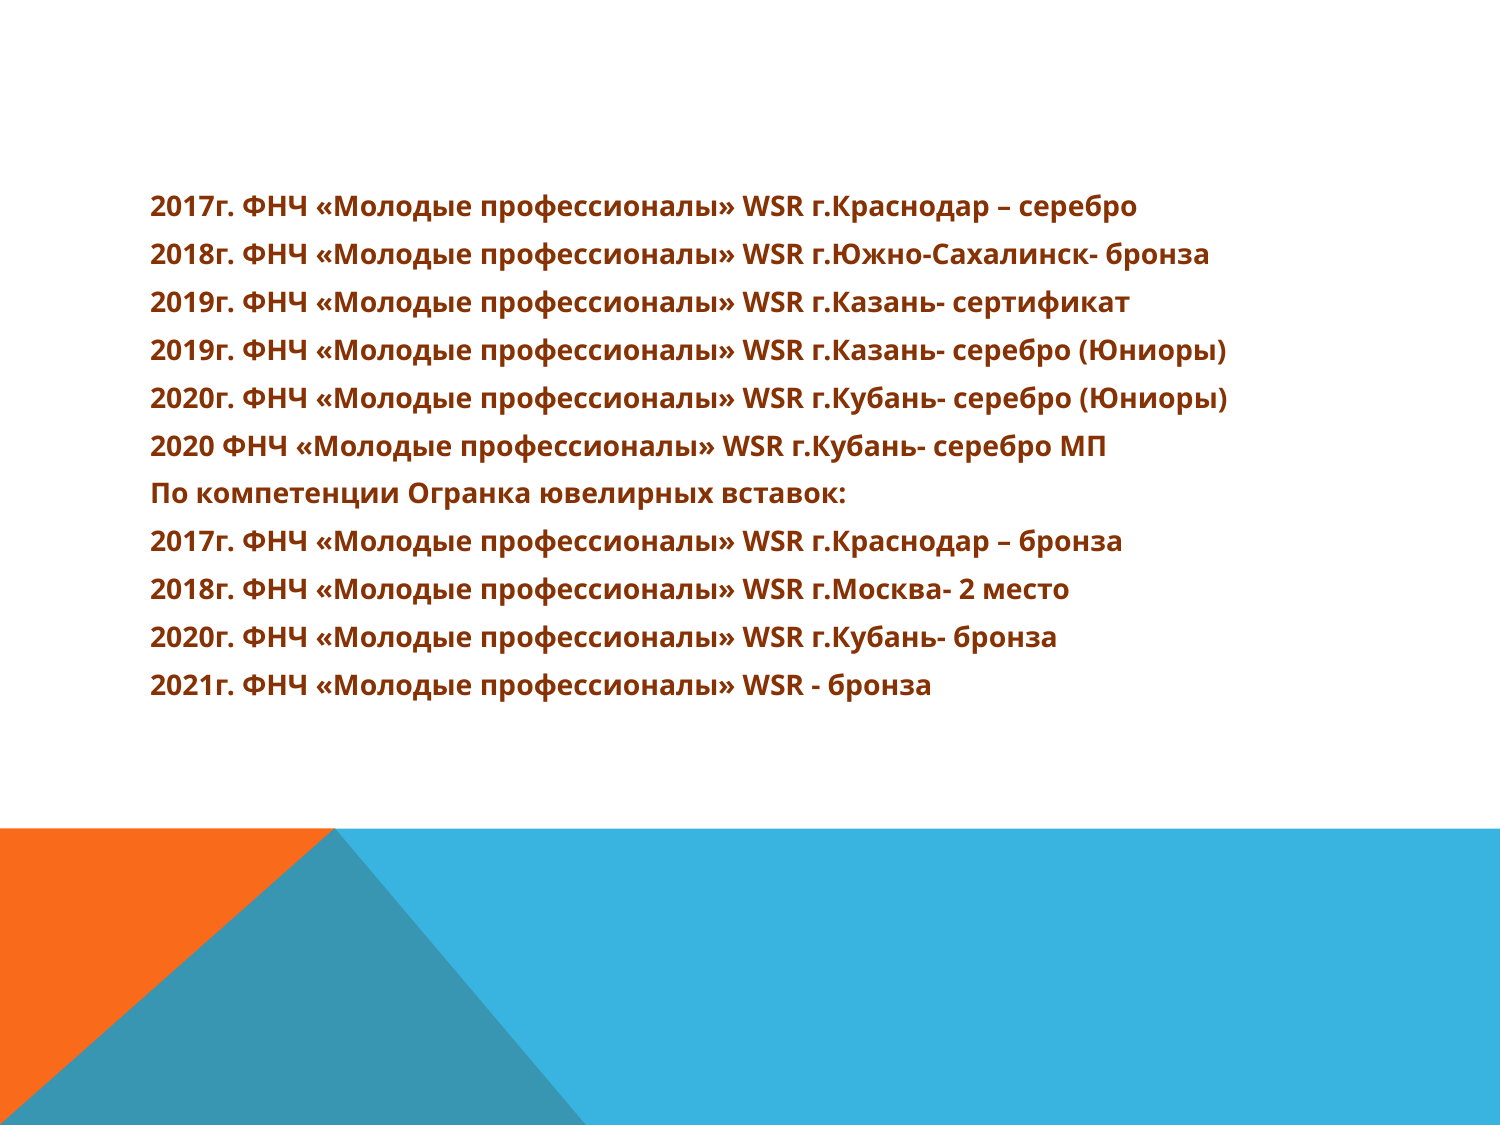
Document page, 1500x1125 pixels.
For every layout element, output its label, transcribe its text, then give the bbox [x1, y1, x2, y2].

list 2017г. ФНЧ «Молодые профессионалы» WSR г.Краснодар – серебро 2018г. ФНЧ «Молодые профессионалы» WSR г.Южно-Сахалинск- бронза 2019г. ФНЧ «Молодые профессионалы» WSR г.Казань- сертификат 2019г. ФНЧ «Молодые профессионалы» WSR г.Казань- серебро (Юниоры) 2020г. ФНЧ «Молодые профессионалы» WSR г.Кубань- серебро (Юниоры) 2020 ФНЧ «Молодые профессионалы» WSR г.Кубань- серебро МП По компетенции Огранка ювелирных вставок: 2017г. ФНЧ «Молодые профессионалы» WSR г.Краснодар – бронза 2018г. ФНЧ «Молодые профессионалы» WSR г.Москва- 2 место 2020г. ФНЧ «Молодые профессионалы» WSR г.Кубань- бронза 2021г. ФНЧ «Молодые профессионалы» WSR - бронза [135, 180, 1369, 768]
